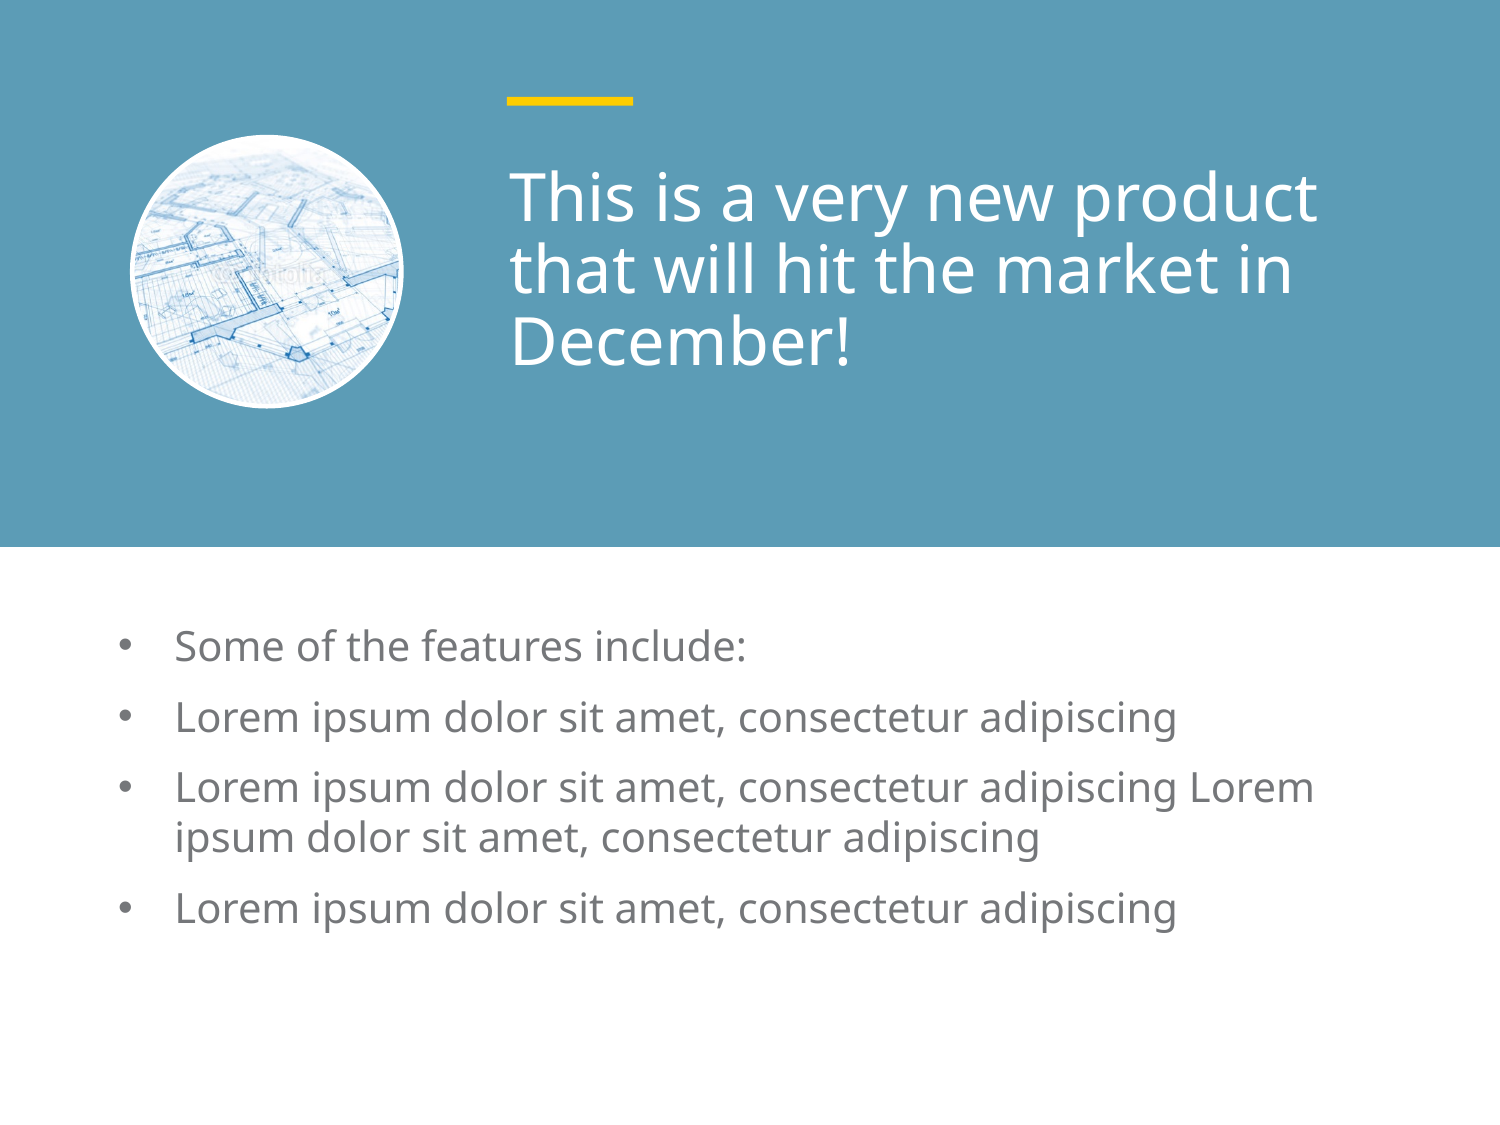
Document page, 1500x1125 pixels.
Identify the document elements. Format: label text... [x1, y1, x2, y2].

title This is a very new product that will hit the market in December! [494, 107, 1397, 436]
picture [132, 137, 402, 407]
list Some of the features include: Lorem ipsum dolor sit amet, consectetur adipiscing Lorem ipsum dolor sit amet, consectetur adipiscing Lorem ipsum dolor sit amet, consectetur adipiscing Lorem ipsum dolor sit amet, consectetur adipiscing [103, 612, 1397, 1052]
